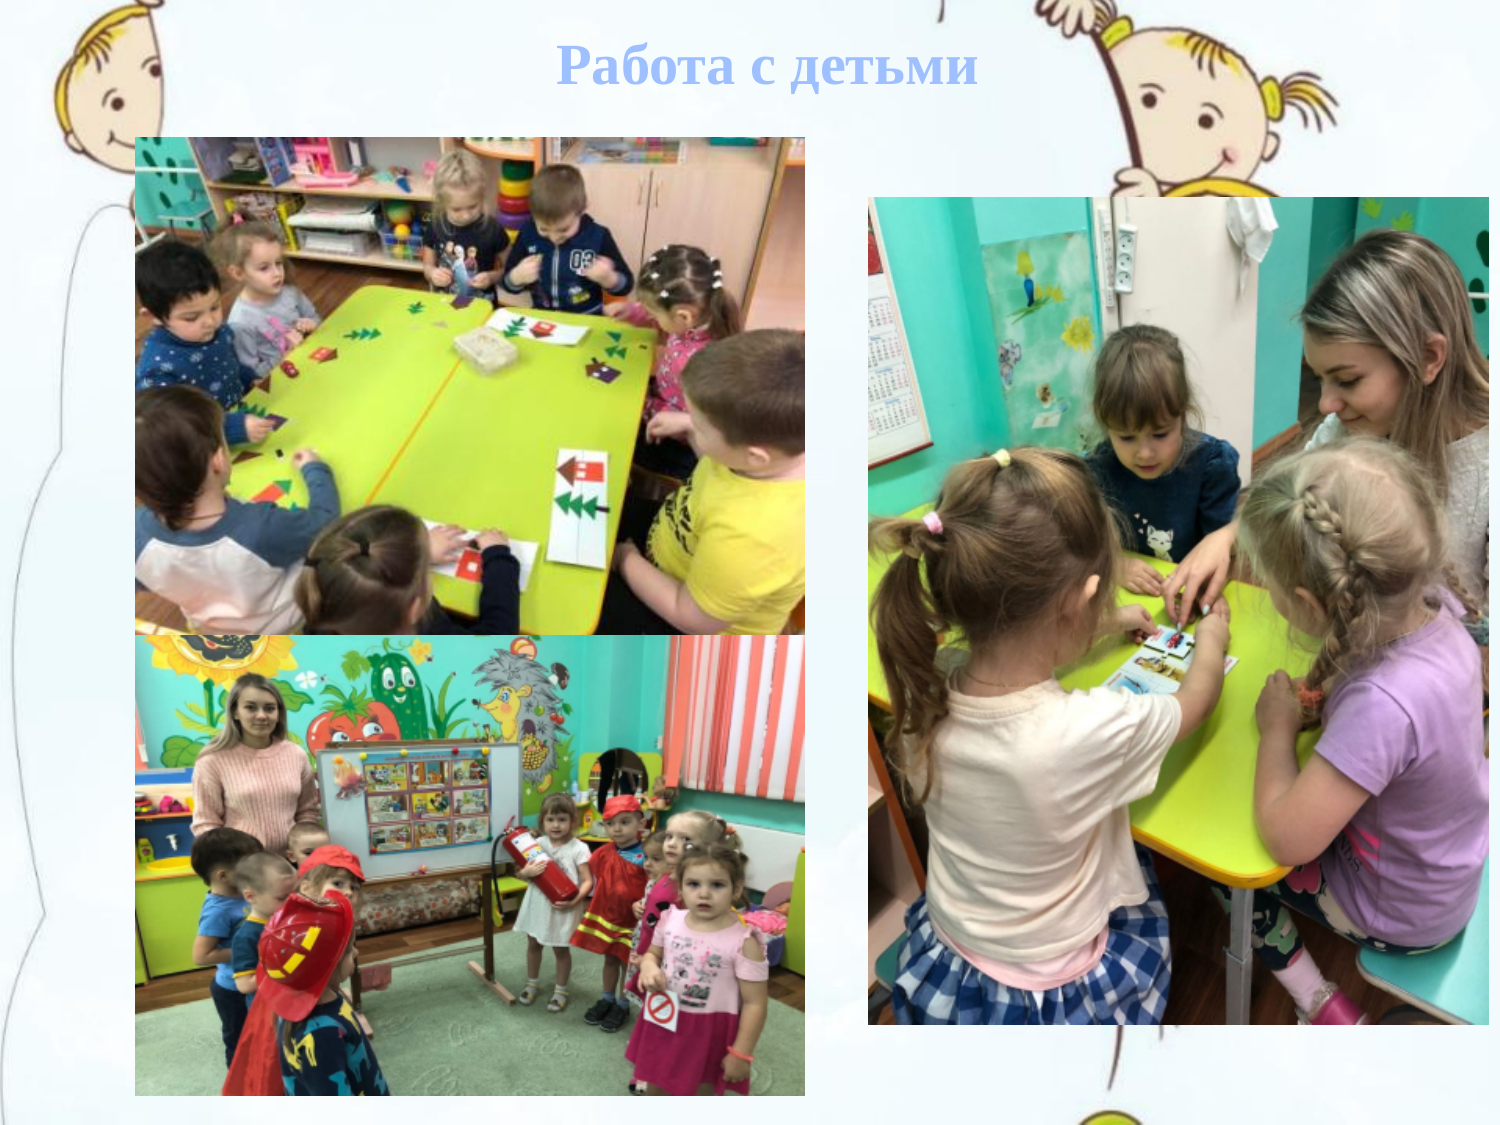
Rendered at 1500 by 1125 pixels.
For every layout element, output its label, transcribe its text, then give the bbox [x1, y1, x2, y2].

text_box Работа с детьми [289, 19, 1247, 104]
picture [0, 0, 1500, 1125]
